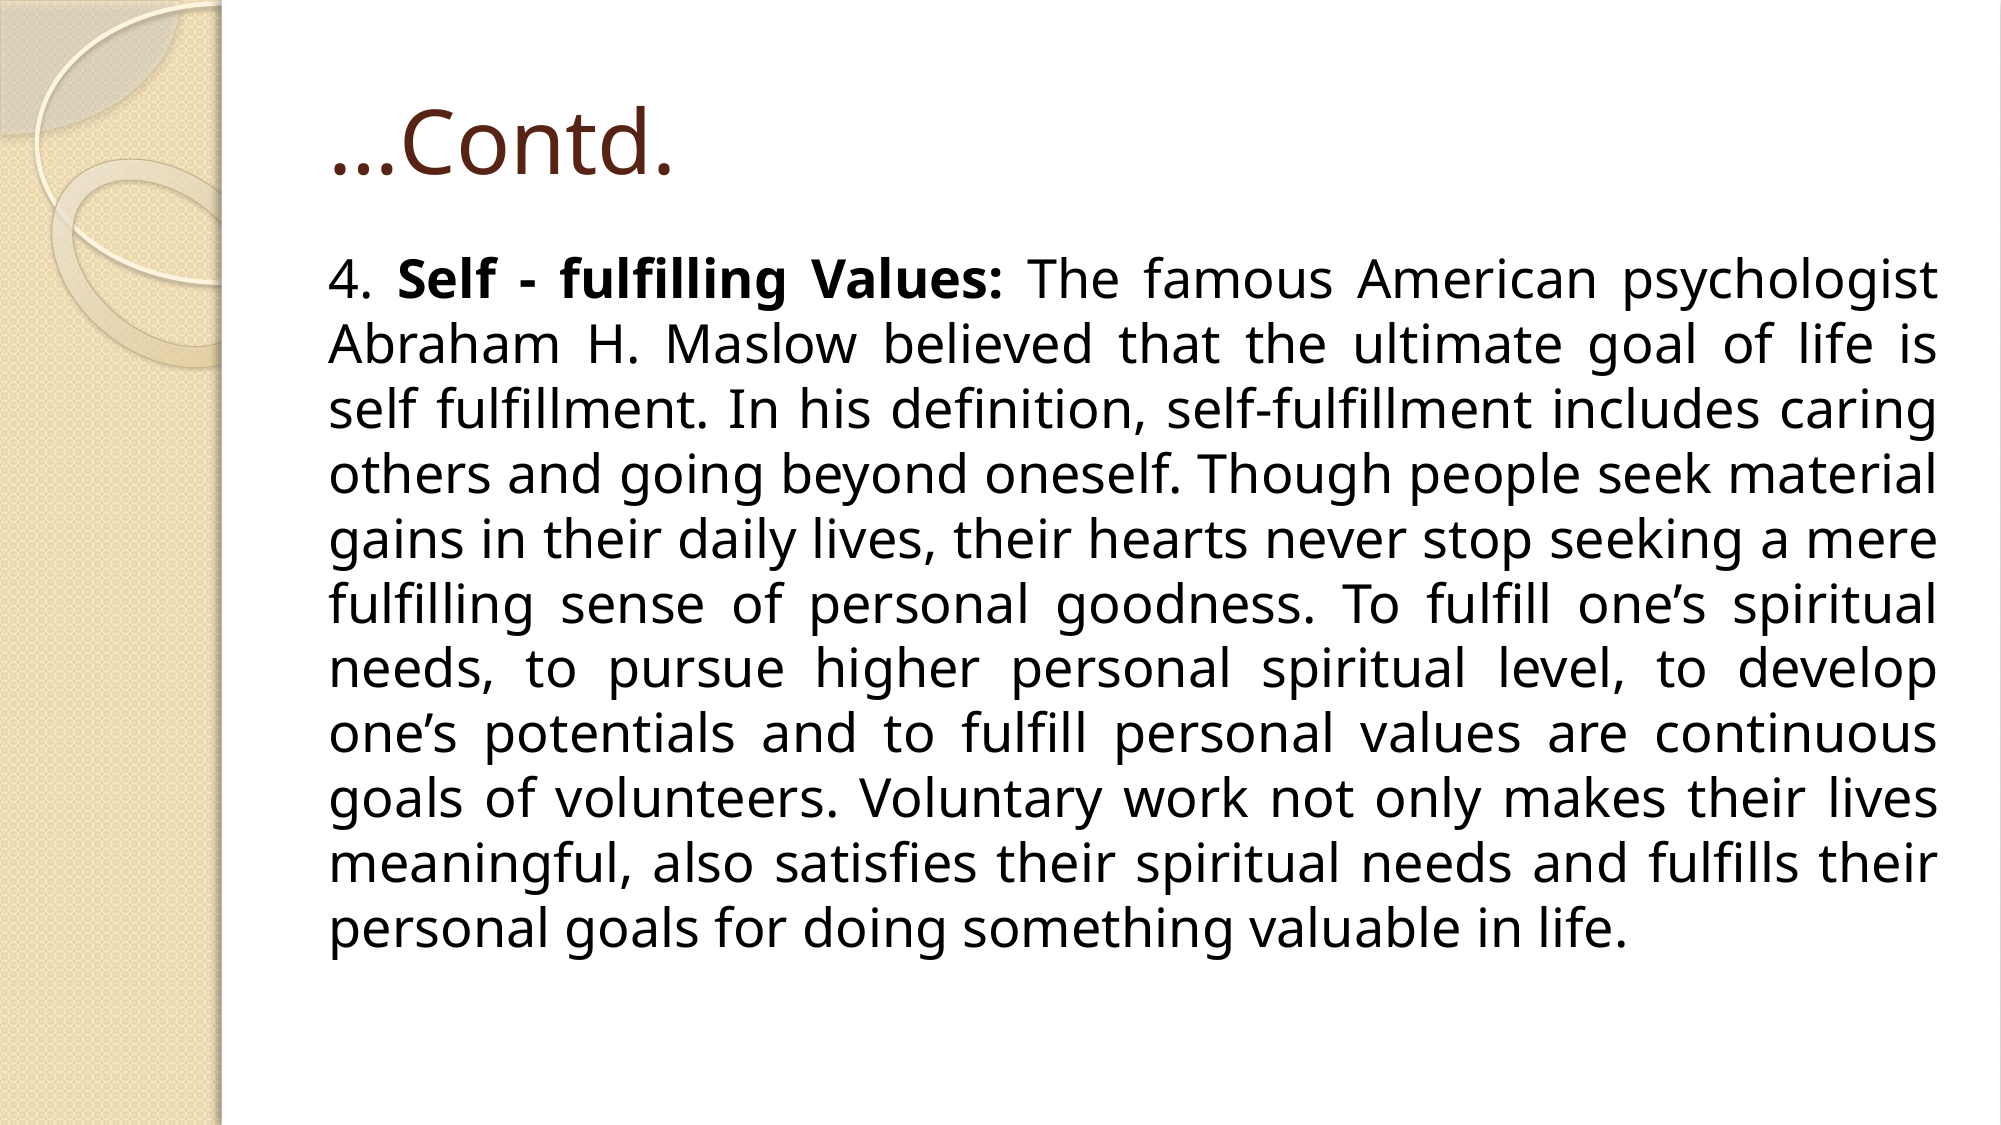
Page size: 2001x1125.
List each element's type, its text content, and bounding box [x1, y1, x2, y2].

title …Contd. [313, 45, 1954, 233]
list 4. Self - fulfilling Values: The famous American psychologist Abraham H. Maslow believed that the ultimate goal of life is self fulfillment. In his definition, self-fulfillment includes caring others and going beyond oneself. Though people seek material gains in their daily lives, their hearts never stop seeking a mere fulfilling sense of personal goodness. To fulfill one’s spiritual needs, to pursue higher personal spiritual level, to develop one’s potentials and to fulfill personal values are continuous goals of volunteers. Voluntary work not only makes their lives meaningful, also satisfies their spiritual needs and fulfills their personal goals for doing something valuable in life. [313, 237, 1954, 1025]
